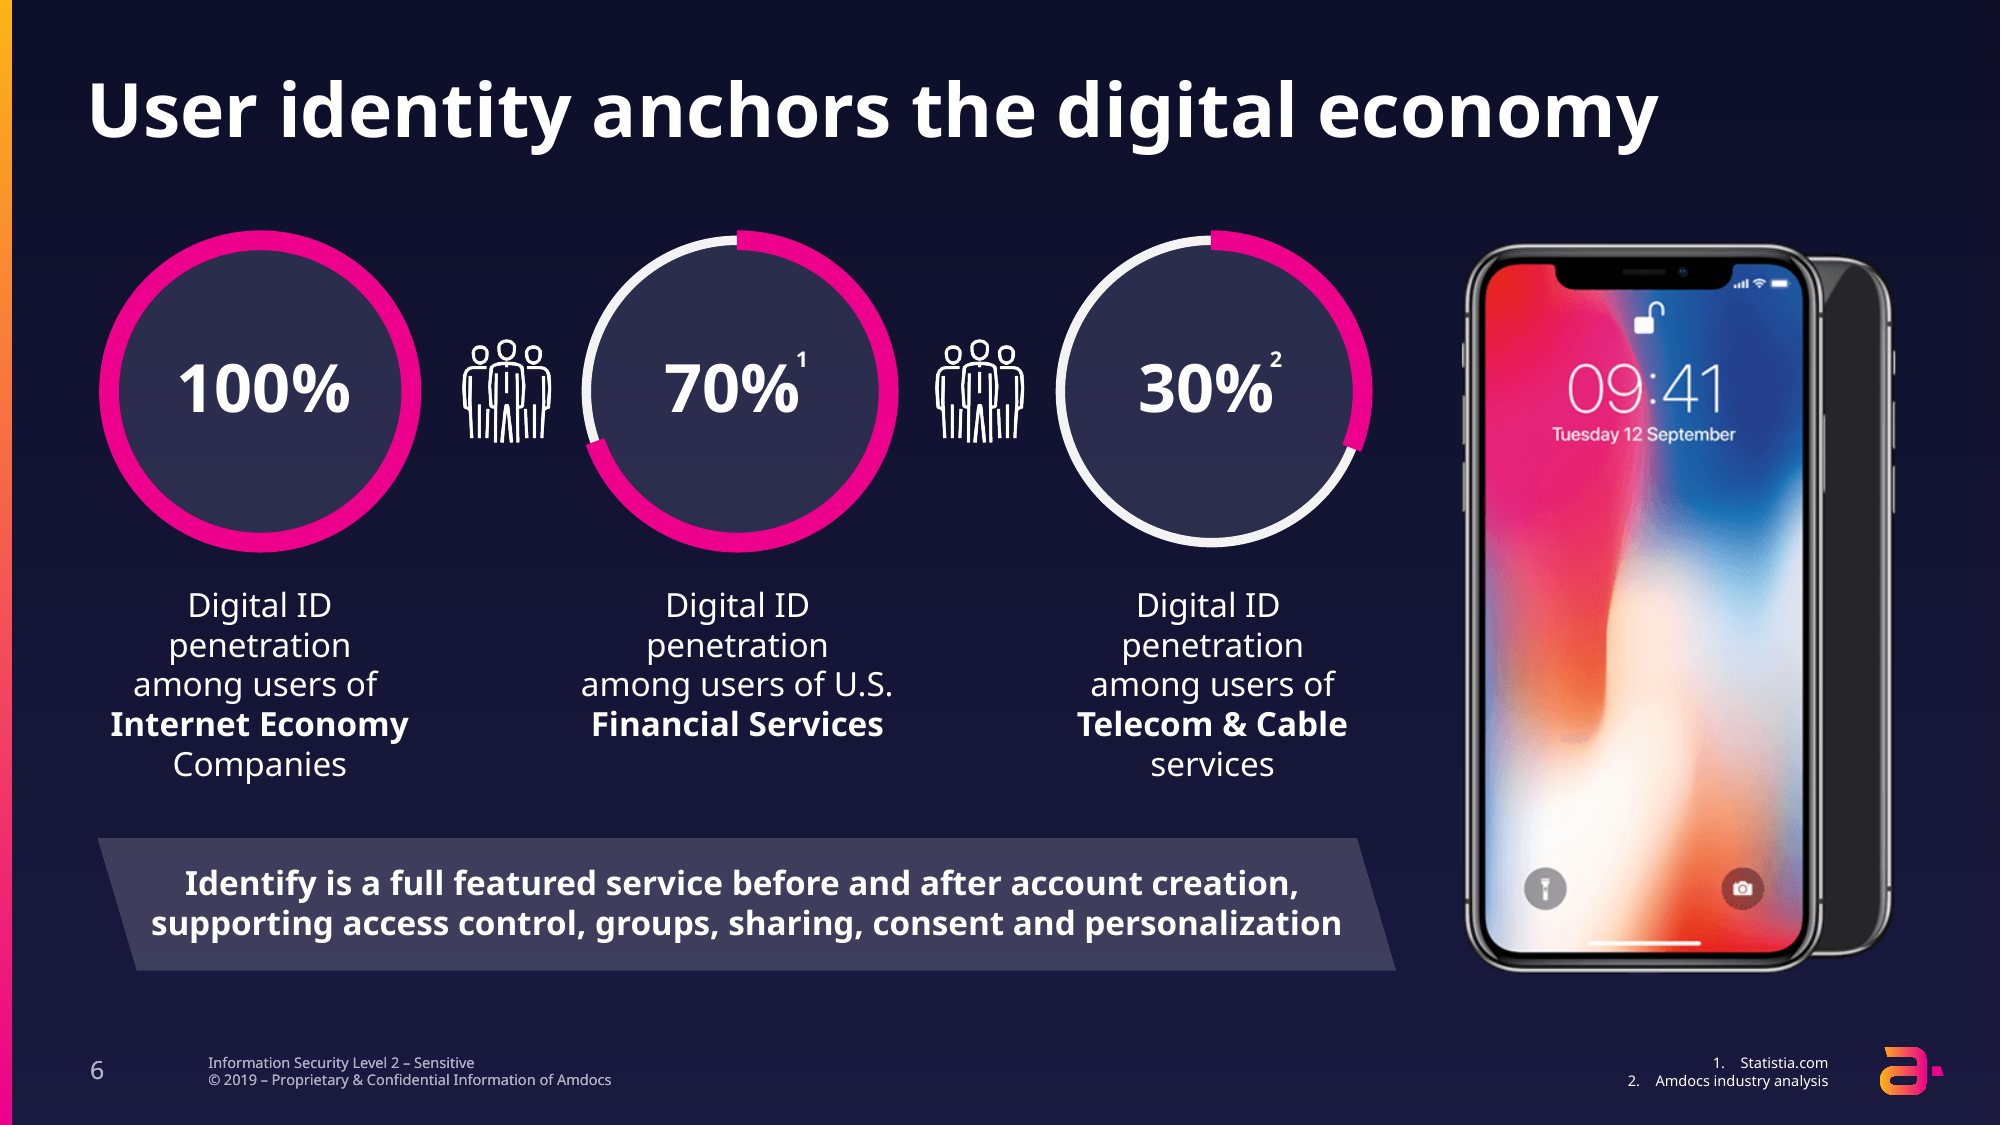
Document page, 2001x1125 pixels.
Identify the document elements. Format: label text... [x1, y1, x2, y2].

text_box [586, 240, 890, 543]
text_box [1060, 240, 1364, 543]
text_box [108, 240, 412, 543]
picture [928, 330, 1031, 453]
text_box Digital ID penetration among users of Internet Economy Companies [48, 576, 471, 791]
text_box [96, 837, 1359, 911]
picture [1420, 227, 1930, 992]
text_box Identify is a full featured service before and after account creation, supporting access control, groups, sharing, consent and personalization [118, 841, 1377, 963]
text_box User identity anchors the digital economy [86, 62, 1907, 153]
picture [455, 330, 558, 453]
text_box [1879, 1047, 1944, 1095]
text_box Digital ID penetration among users of U.S. Financial Services [546, 576, 929, 751]
text_box Digital ID penetration among users of Telecom & Cable services [1014, 576, 1412, 791]
text_box Statistia.com Amdocs industry analysis [1612, 1046, 1844, 1097]
text_box [0, 0, 13, 1125]
text_box [133, 902, 1398, 972]
